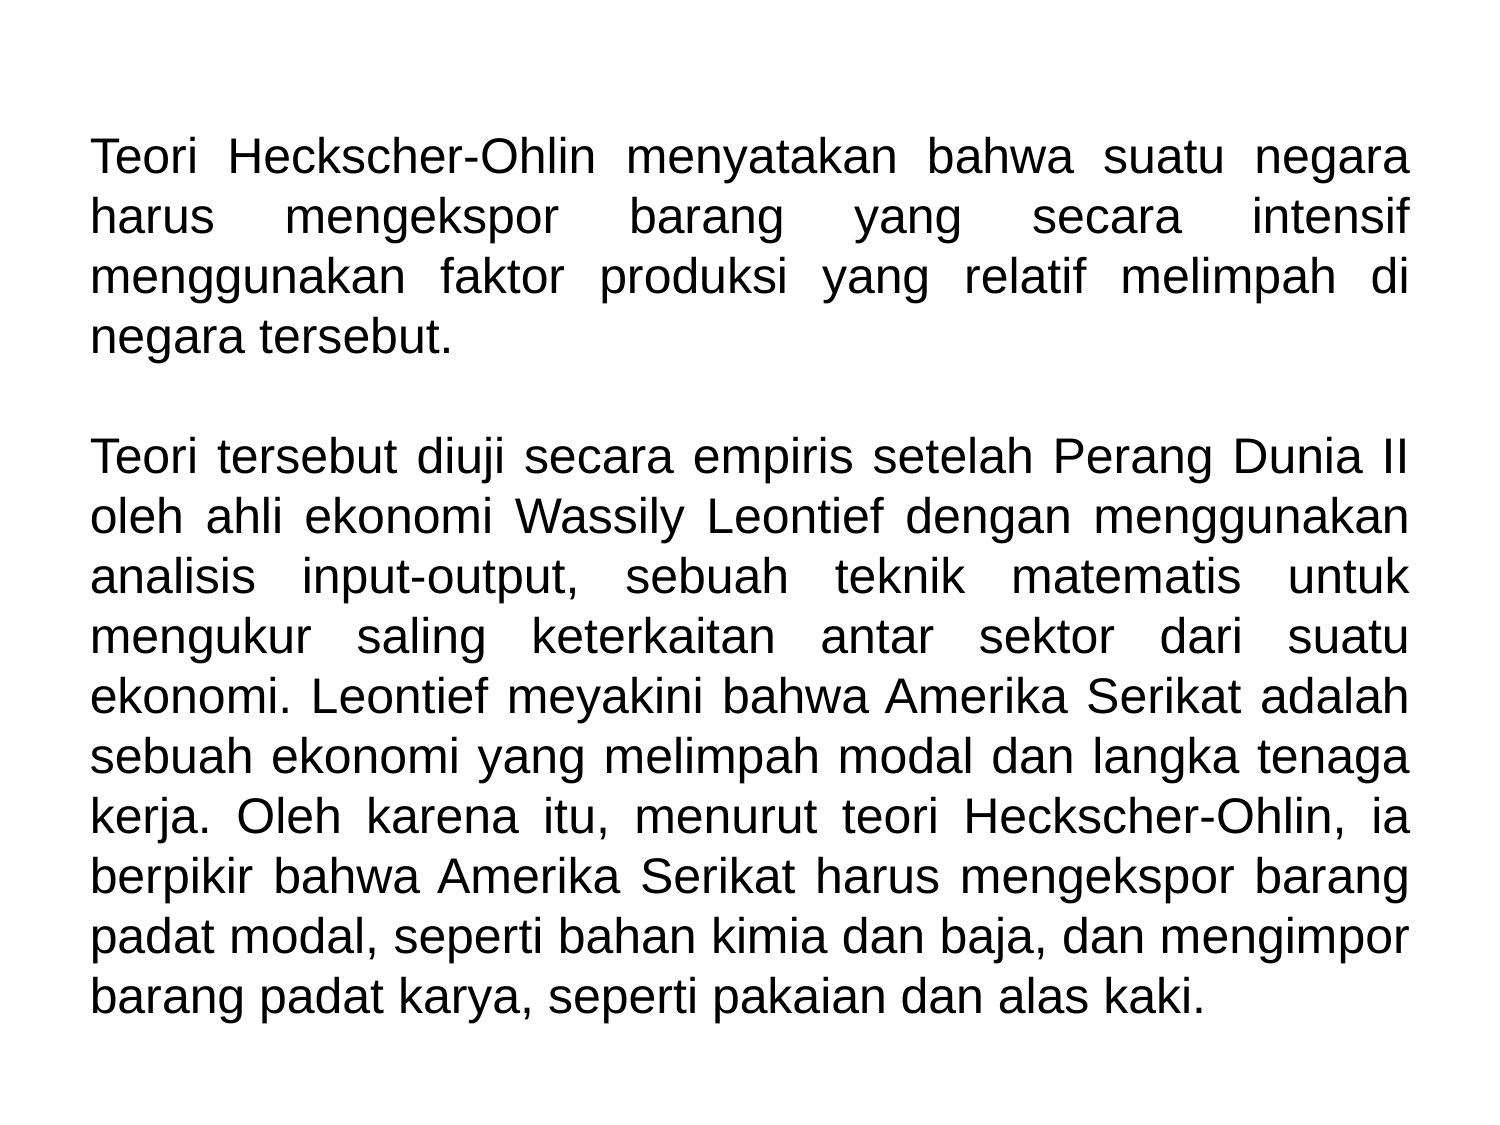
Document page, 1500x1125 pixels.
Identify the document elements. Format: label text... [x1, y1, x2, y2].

text_box Teori Heckscher-Ohlin menyatakan bahwa suatu negara harus mengekspor barang yang secara intensif menggunakan faktor produksi yang relatif melimpah di negara tersebut. Teori tersebut diuji secara empiris setelah Perang Dunia II oleh ahli ekonomi Wassily Leontief dengan menggunakan analisis input-output, sebuah teknik matematis untuk mengukur saling keterkaitan antar sektor dari suatu ekonomi. Leontief meyakini bahwa Amerika Serikat adalah sebuah ekonomi yang melimpah modal dan langka tenaga kerja. Oleh karena itu, menurut teori Heckscher-Ohlin, ia berpikir bahwa Amerika Serikat harus mengekspor barang padat modal, seperti bahan kimia dan baja, dan mengimpor barang padat karya, seperti pakaian dan alas kaki. [74, 115, 1425, 1031]
